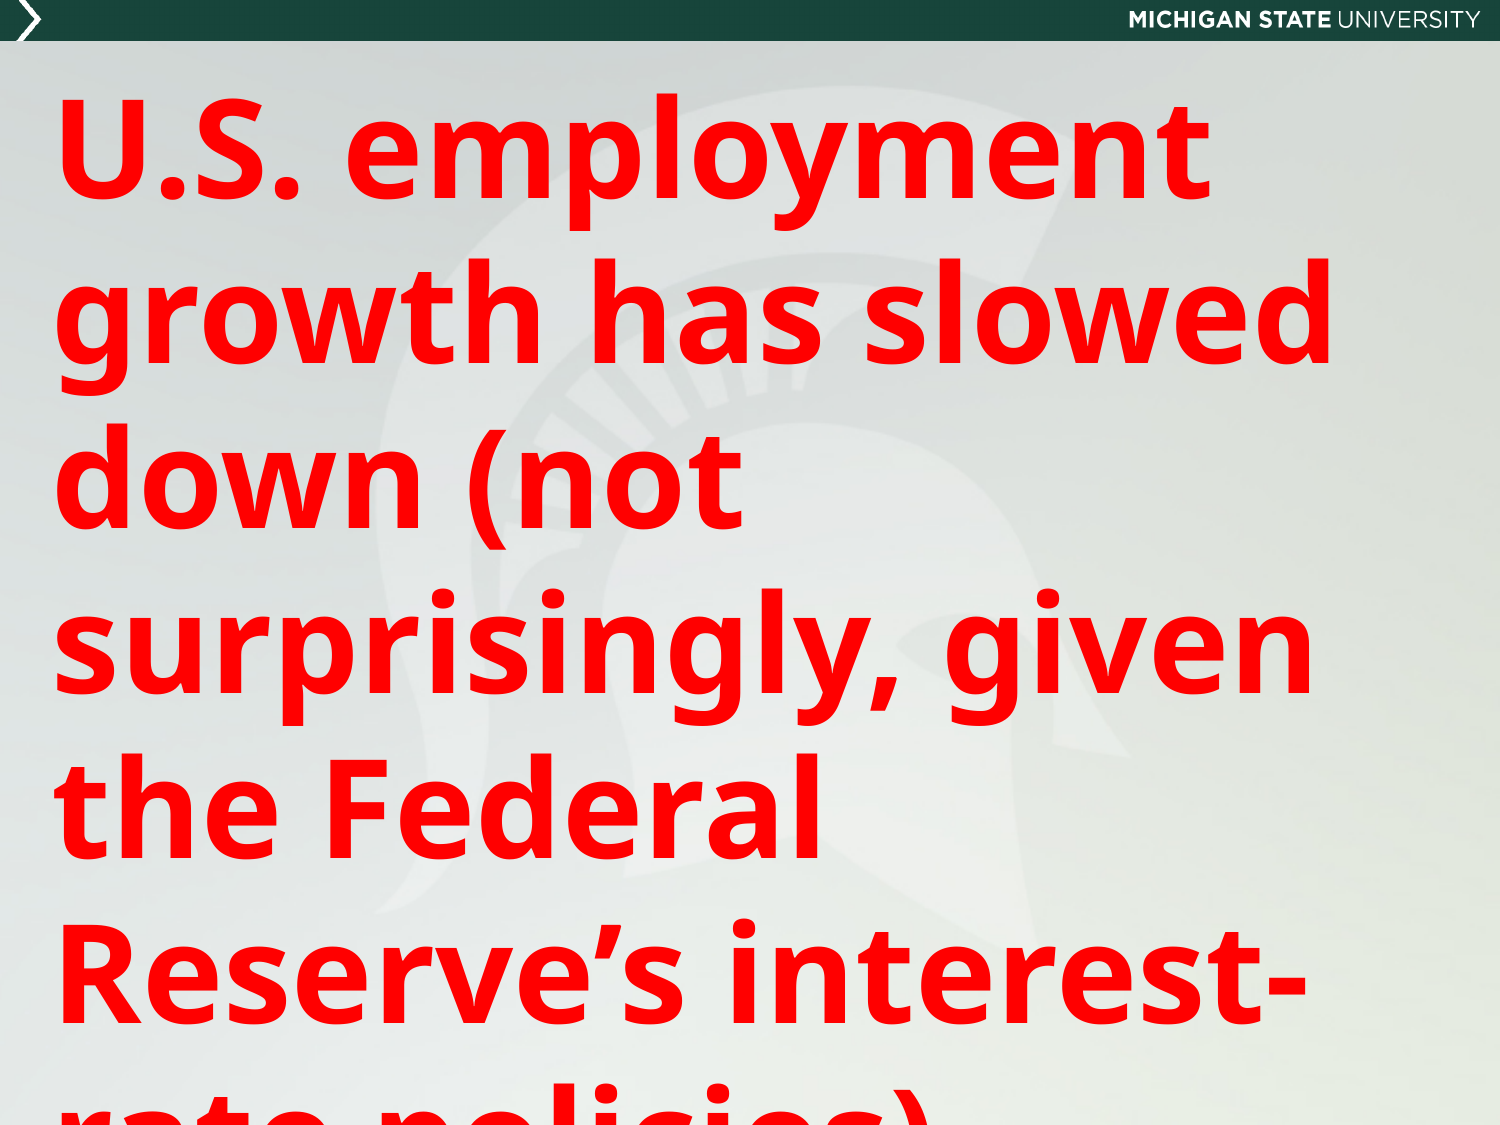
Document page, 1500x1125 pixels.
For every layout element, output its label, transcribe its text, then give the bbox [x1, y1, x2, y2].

title U.S. employment growth has slowed down (not surprisingly, given the Federal Reserve’s interest-rate policies). [37, 53, 1482, 1066]
picture [0, 0, 1500, 1125]
